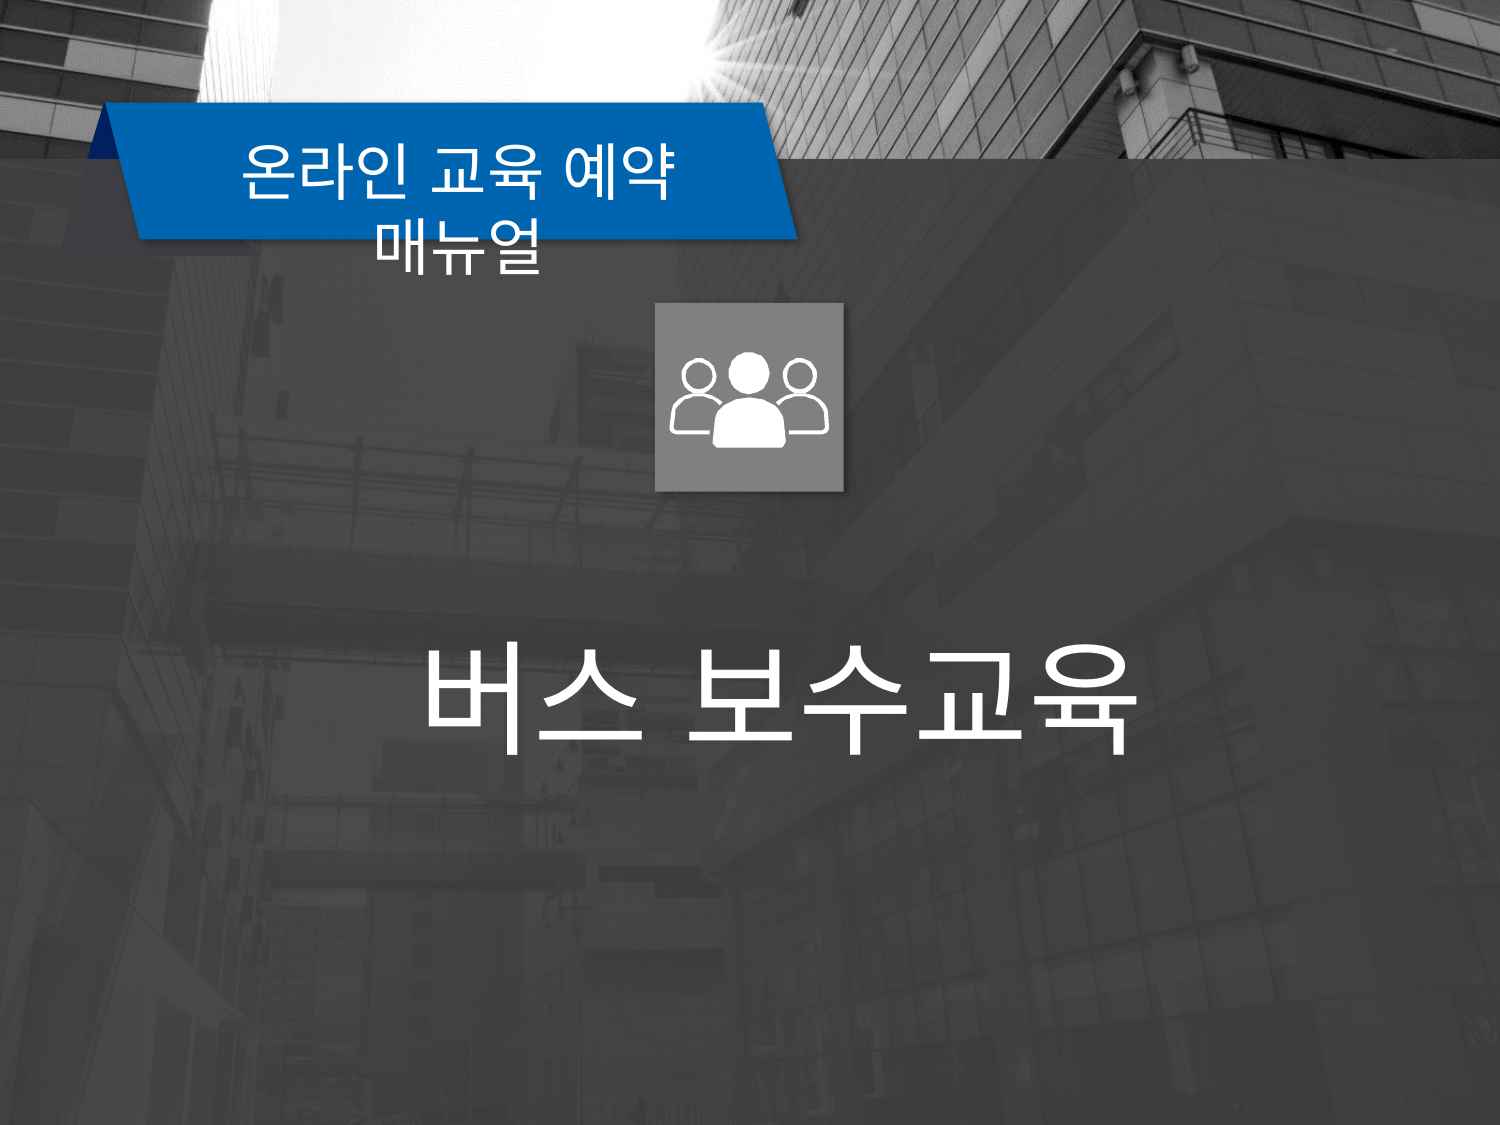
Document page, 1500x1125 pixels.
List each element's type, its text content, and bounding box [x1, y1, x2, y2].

text_box 버스 보수교육 [0, 600, 1500, 781]
picture [0, 0, 1500, 158]
text_box 온라인 교육 예약 매뉴얼 [141, 125, 776, 290]
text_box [654, 302, 844, 492]
